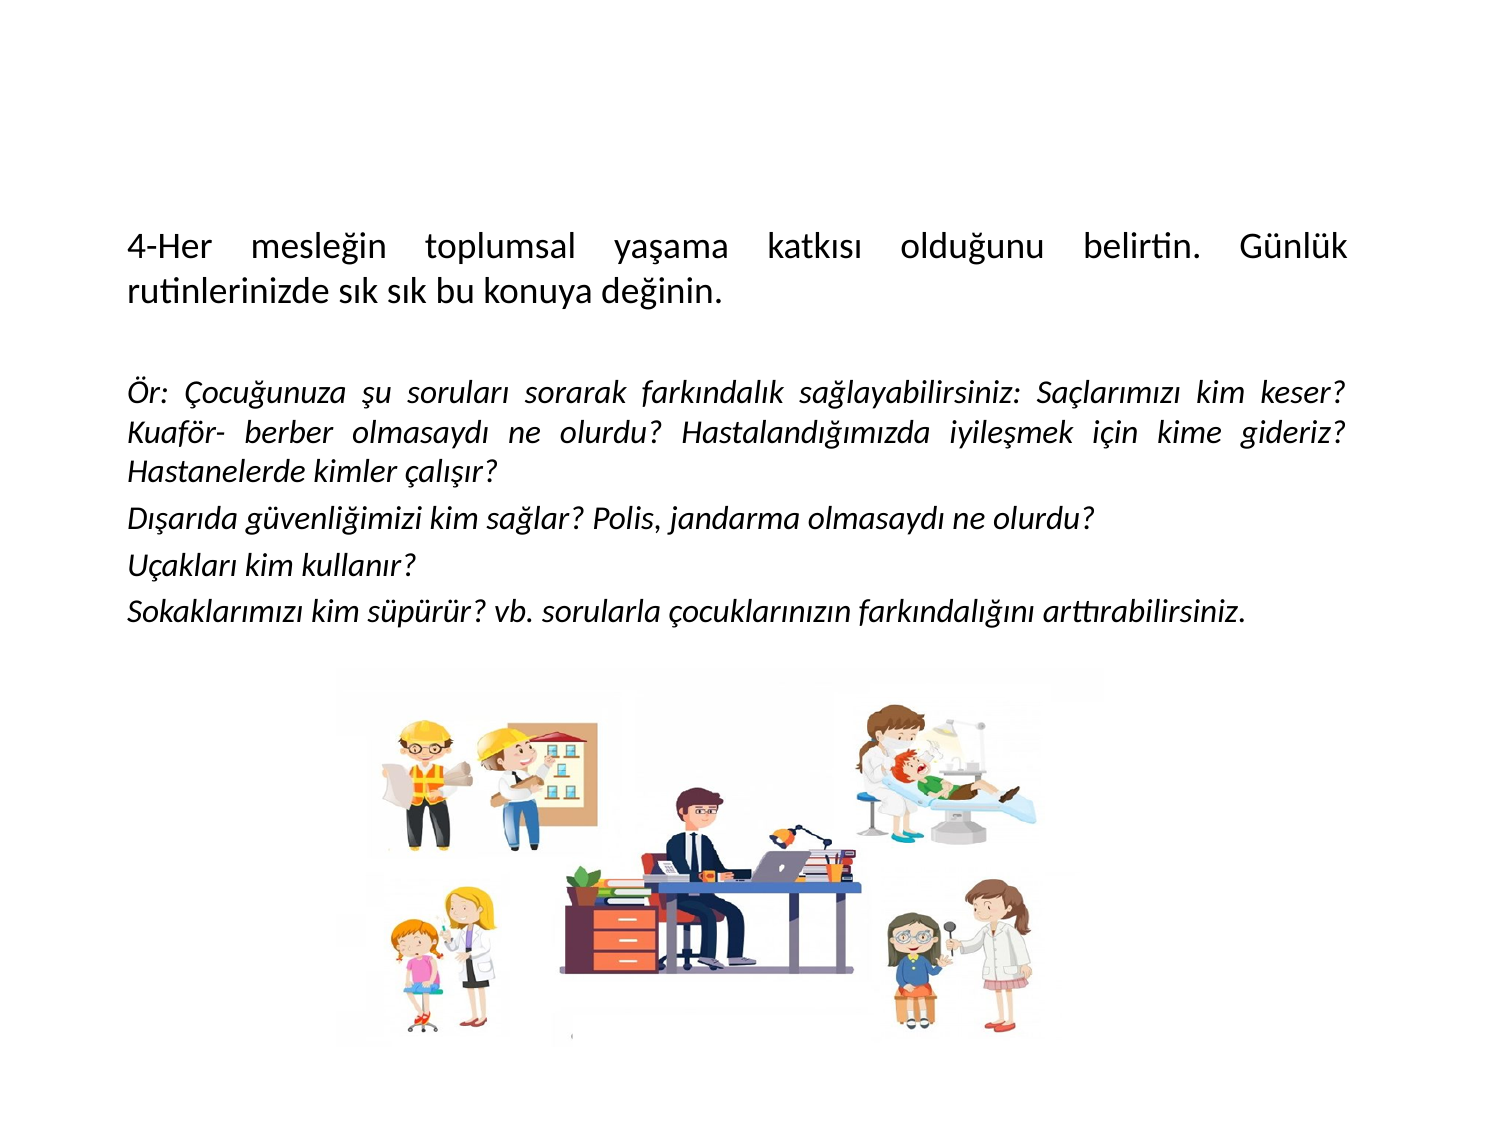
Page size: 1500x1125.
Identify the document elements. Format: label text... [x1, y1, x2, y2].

list 4-Her mesleğin toplumsal yaşama katkısı olduğunu belirtin. Günlük rutinlerinizde sık sık bu konuya değinin. Ör: Çocuğunuza şu soruları sorarak farkındalık sağlayabilirsiniz: Saçlarımızı kim keser? Kuaför- berber olmasaydı ne olurdu? Hastalandığımızda iyileşmek için kime gideriz? Hastanelerde kimler çalışır? Dışarıda güvenliğimizi kim sağlar? Polis, jandarma olmasaydı ne olurdu? Uçakları kim kullanır? Sokaklarımızı kim süpürür? vb. sorularla çocuklarınızın farkındalığını arttırabilirsiniz. [112, 160, 1365, 958]
picture [336, 668, 1105, 1048]
